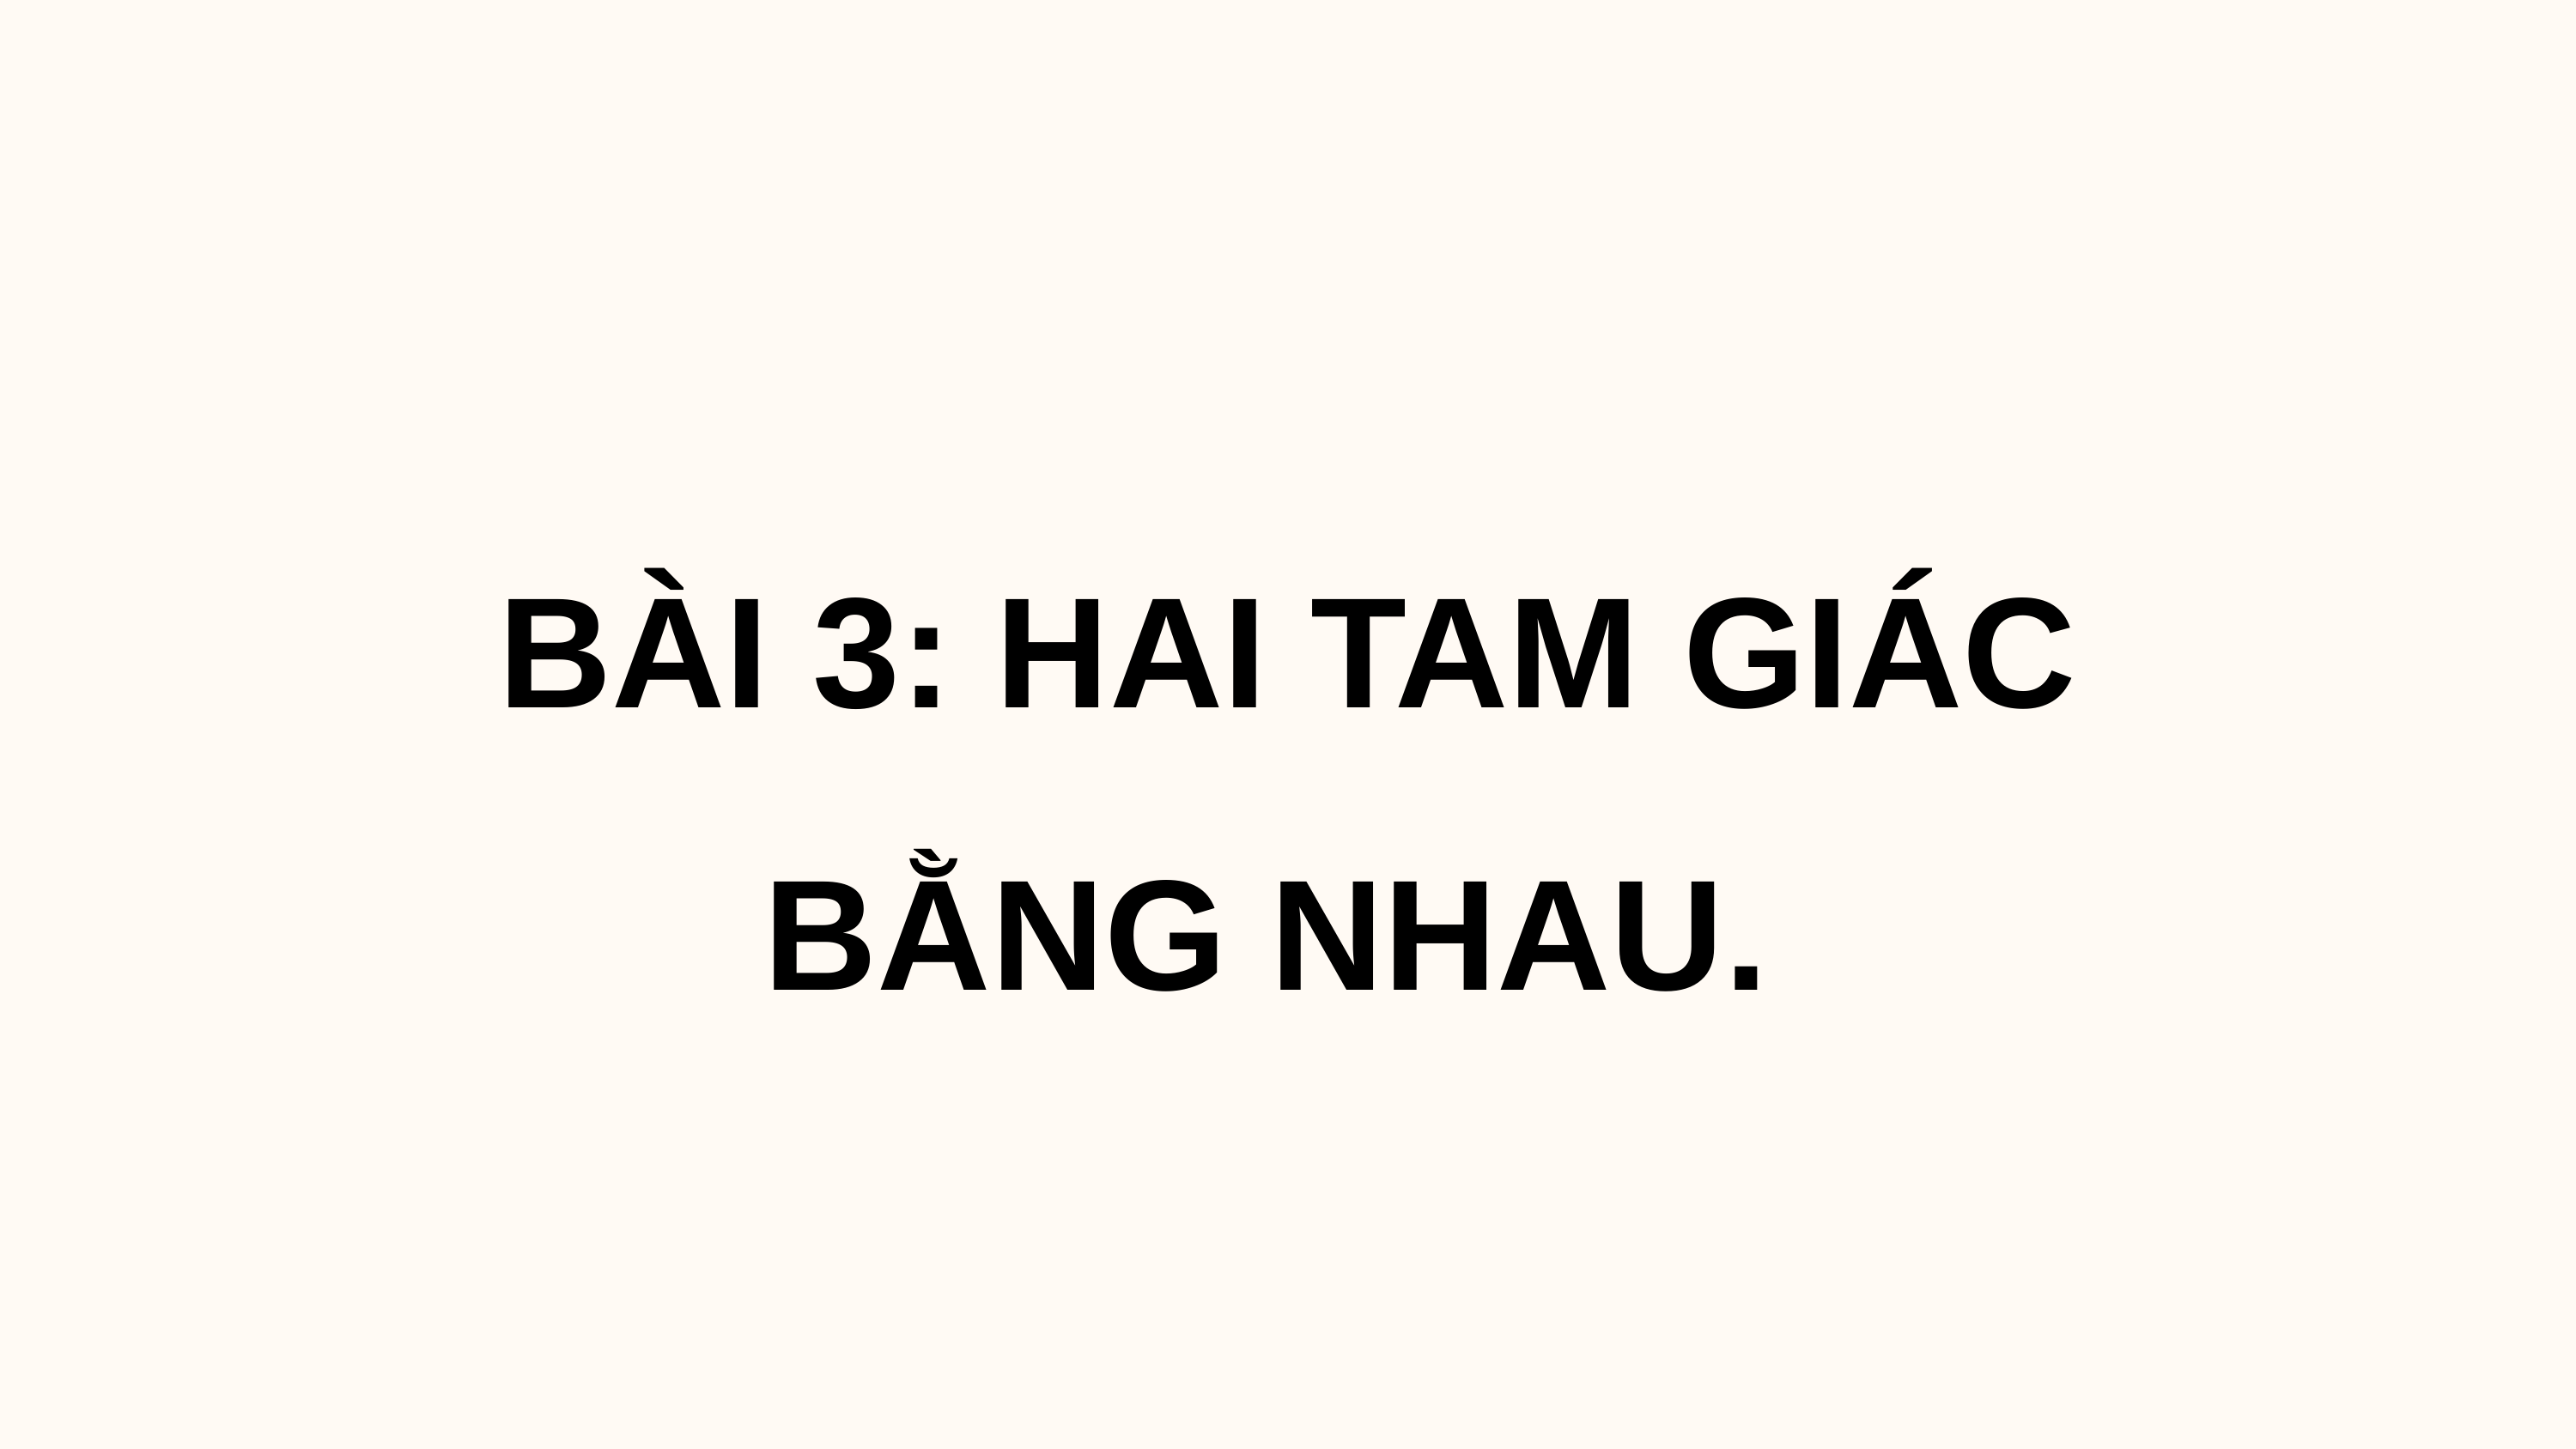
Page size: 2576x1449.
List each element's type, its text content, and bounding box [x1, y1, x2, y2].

text_box BÀI 3: HAI TAM GIÁC BẰNG NHAU. [410, 449, 2166, 1028]
